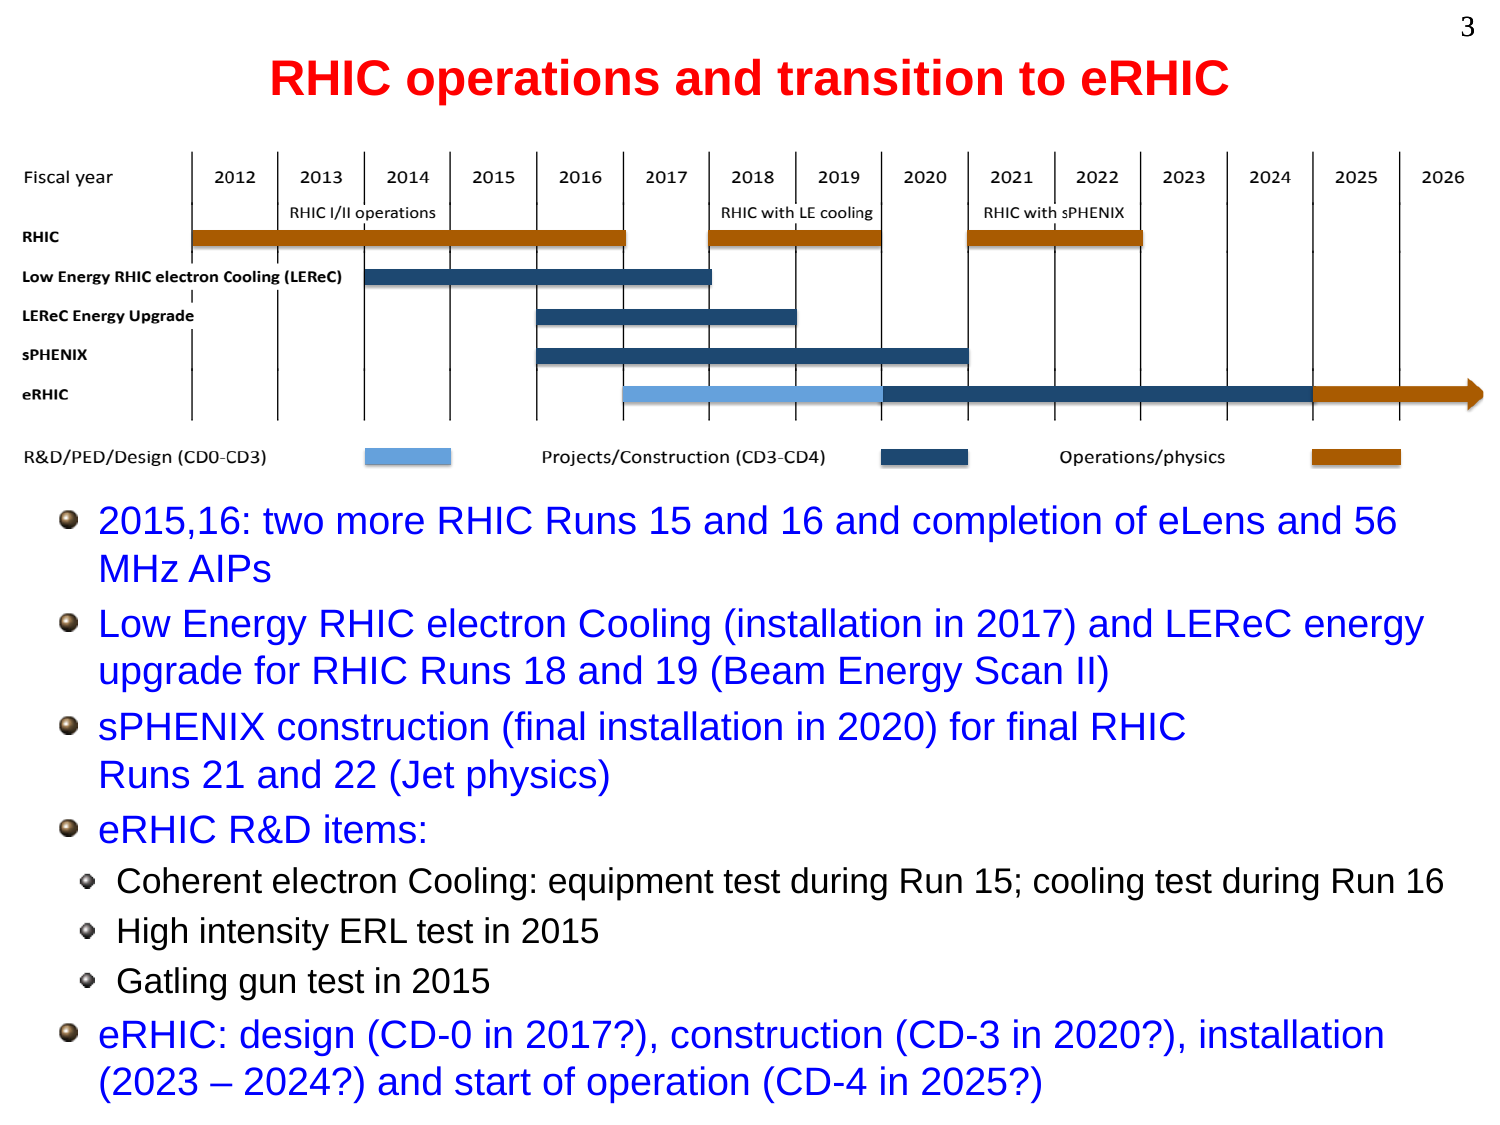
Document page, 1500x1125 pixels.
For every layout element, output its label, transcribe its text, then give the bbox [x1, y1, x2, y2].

list 2015,16: two more RHIC Runs 15 and 16 and completion of eLens and 56 MHz AIPs Low Energy RHIC electron Cooling (installation in 2017) and LEReC energy upgrade for RHIC Runs 18 and 19 (Beam Energy Scan II) sPHENIX construction (final installation in 2020) for final RHIC Runs 21 and 22 (Jet physics) eRHIC R&D items: Coherent electron Cooling: equipment test during Run 15; cooling test during Run 16 High intensity ERL test in 2015 Gatling gun test in 2015 eRHIC: design (CD-0 in 2017?), construction (CD-3 in 2020?), installation (2023 – 2024?) and start of operation (CD-4 in 2025?) [43, 487, 1468, 1125]
picture [77, 970, 95, 988]
picture [58, 509, 78, 529]
picture [77, 871, 95, 889]
picture [58, 715, 78, 735]
picture [58, 612, 78, 632]
picture [58, 1022, 78, 1042]
picture [77, 920, 95, 939]
picture [18, 149, 1484, 469]
title RHIC operations and transition to eRHIC [56, 15, 1444, 134]
picture [58, 818, 78, 837]
